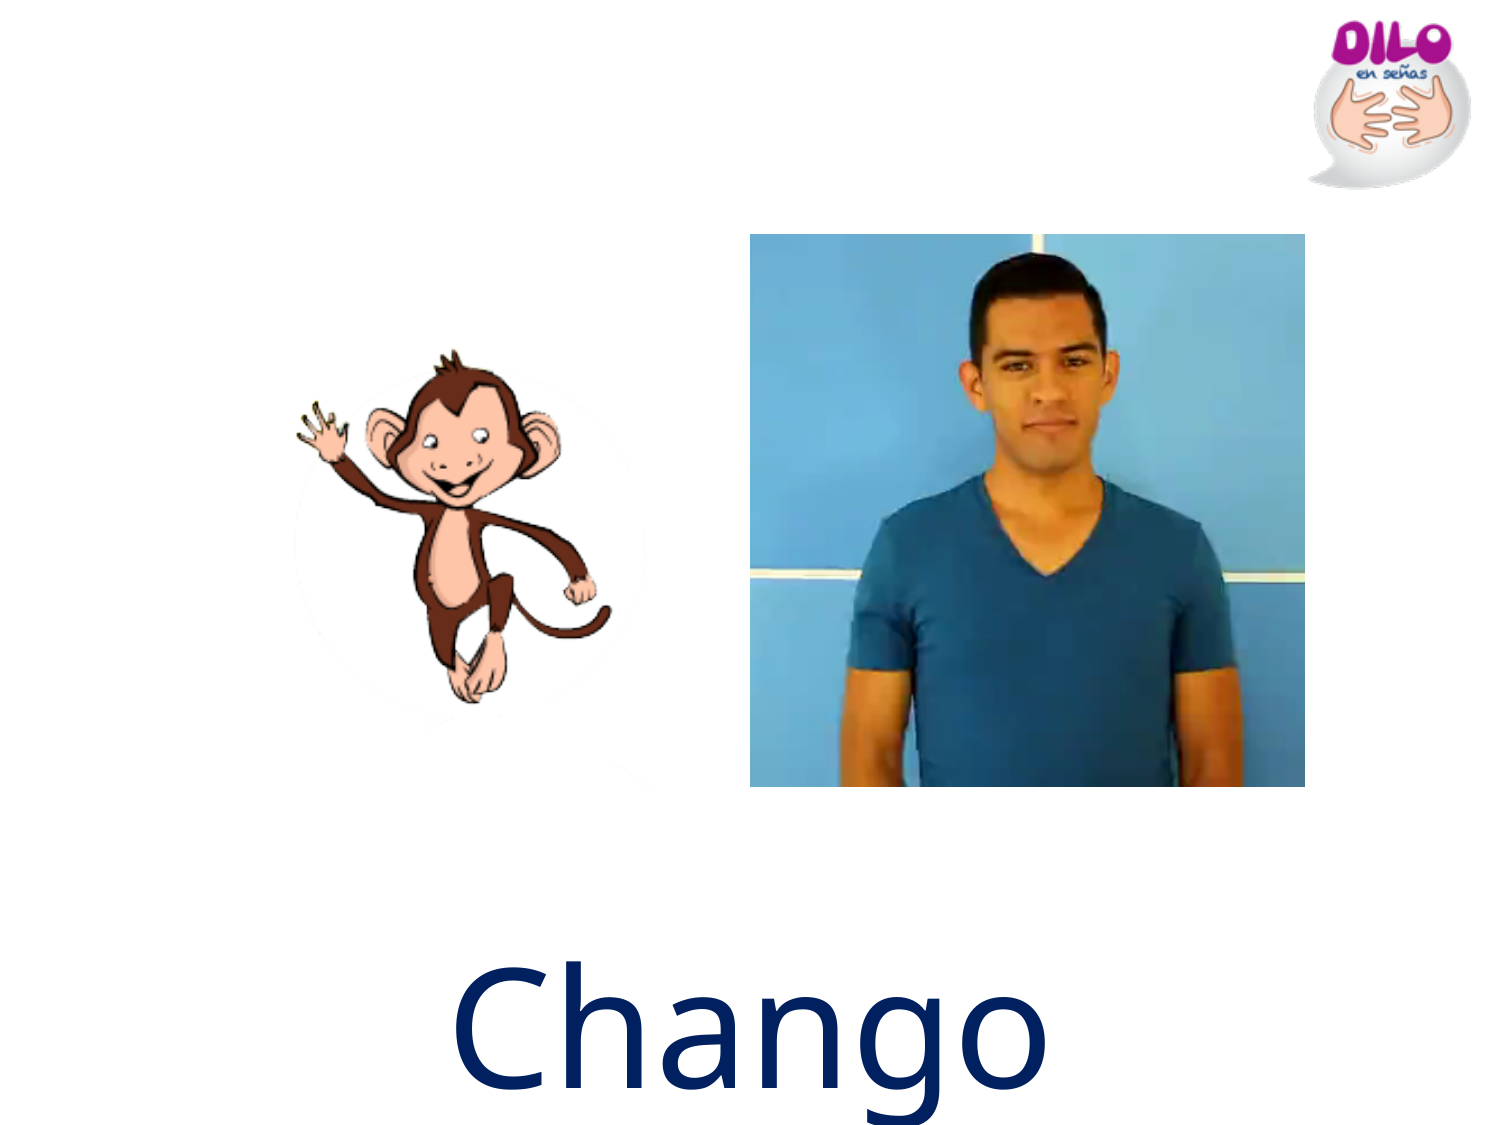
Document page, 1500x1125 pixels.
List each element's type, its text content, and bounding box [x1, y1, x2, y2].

picture [205, 312, 750, 805]
picture [1305, 19, 1477, 191]
text_box Chango [321, 879, 1181, 1125]
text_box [749, 233, 1306, 788]
